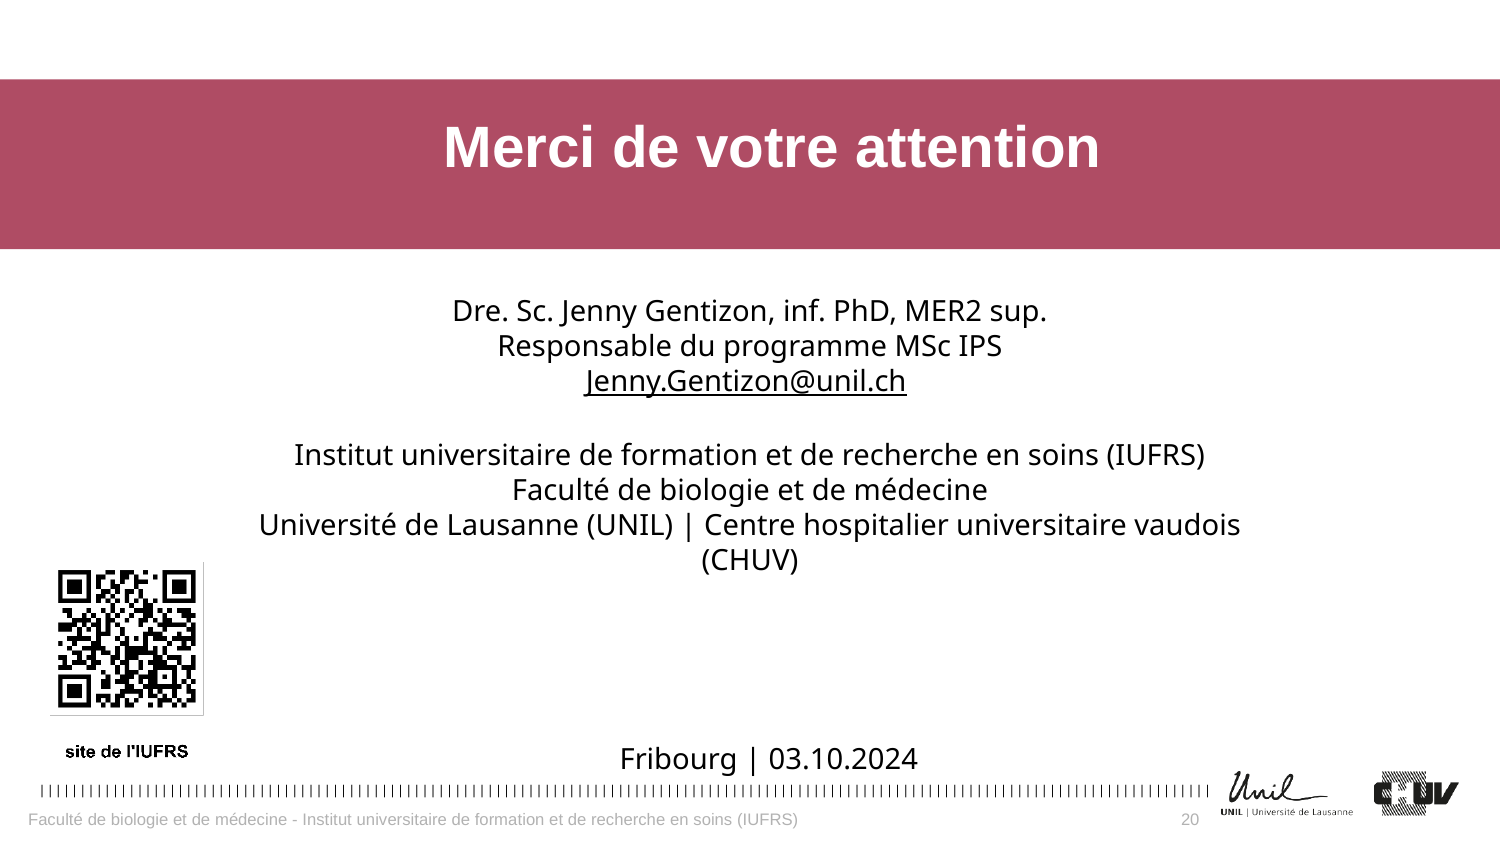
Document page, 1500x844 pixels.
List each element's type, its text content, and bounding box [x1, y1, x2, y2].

text_box Dre. Sc. Jenny Gentizon, inf. PhD, MER2 sup. Responsable du programme MSc IPS Jenny.Gentizon@unil.ch Institut universitaire de formation et de recherche en soins (IUFRS) Faculté de biologie et de médecine Université de Lausanne (UNIL) | Centre hospitalier universitaire vaudois (CHUV) [224, 284, 1276, 619]
picture [1221, 771, 1459, 817]
text_box Fribourg | 03.10.2024 [225, 733, 1446, 783]
picture [28, 540, 225, 796]
slide_number 20 [867, 796, 1200, 841]
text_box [0, 79, 1500, 250]
footer Faculté de biologie et de médecine - Institut universitaire de formation et de recherche en soins (IUFRS) [28, 796, 830, 841]
